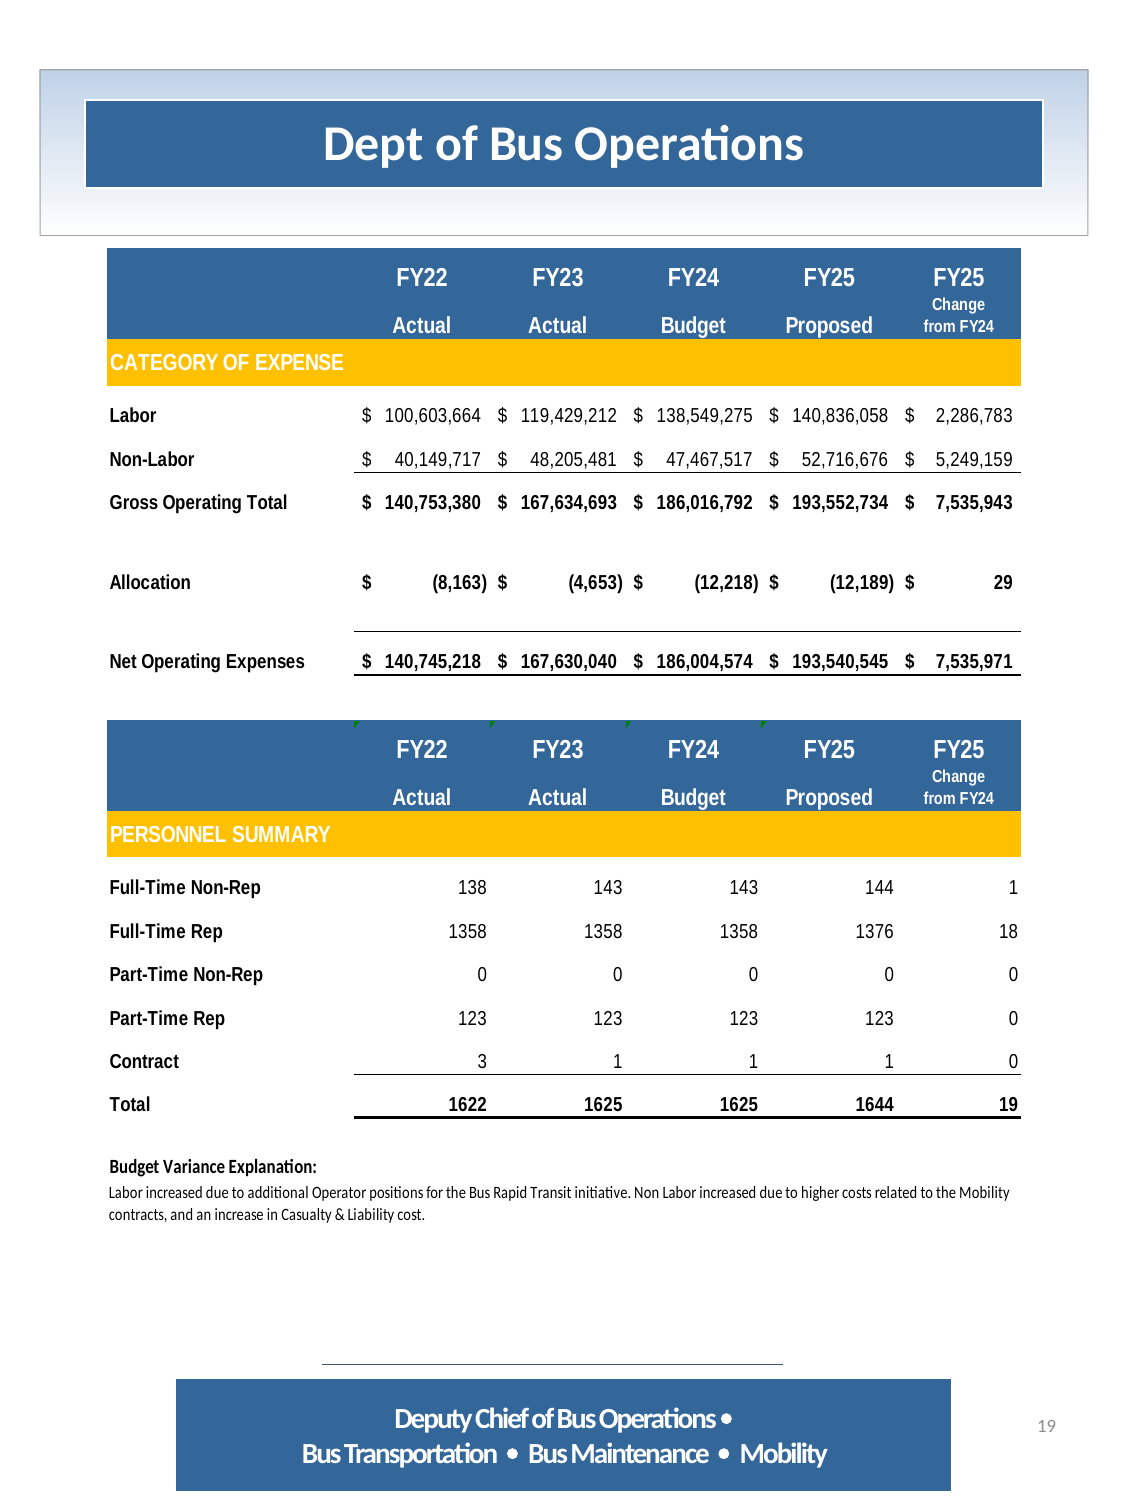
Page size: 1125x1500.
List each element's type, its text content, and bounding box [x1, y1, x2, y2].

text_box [106, 248, 1022, 1318]
text_box Deputy Chief of Bus Operations  Bus Transportation  Bus Maintenance  Mobility [174, 1377, 953, 1493]
text_box Dept of Bus Operations [84, 99, 1044, 189]
slide_number 19 [953, 1403, 1071, 1446]
